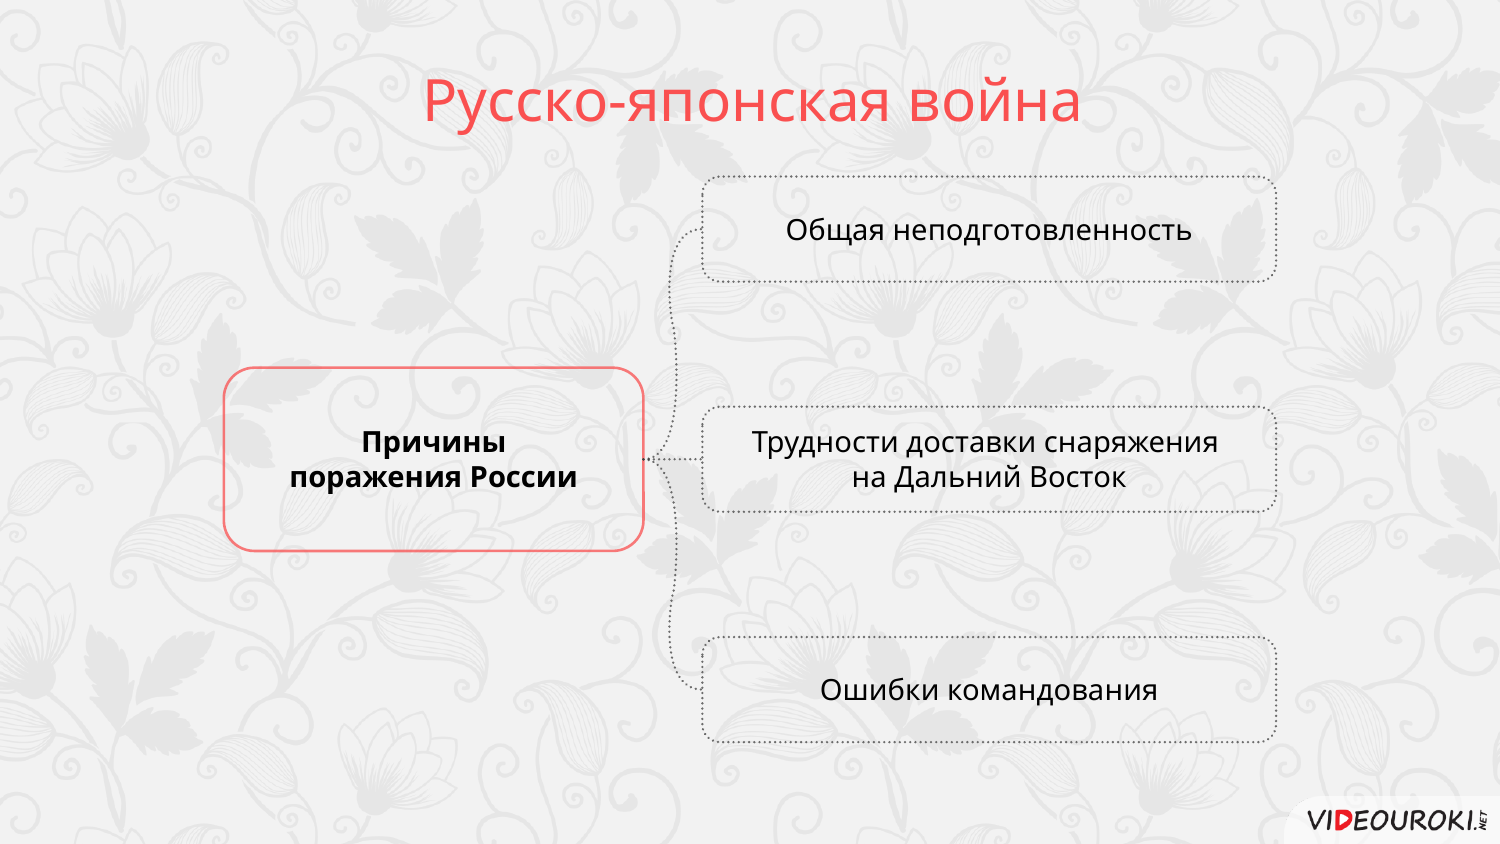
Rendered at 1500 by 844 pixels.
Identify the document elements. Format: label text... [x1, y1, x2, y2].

text_box Ошибки командования [722, 664, 1257, 714]
text_box Трудности доставки снаряжения на Дальний Восток [709, 416, 1270, 501]
text_box Общая неподготовленность [743, 203, 1235, 254]
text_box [643, 229, 703, 459]
text_box Причины поражения России [256, 416, 611, 501]
text_box [702, 176, 1277, 282]
text_box [223, 367, 643, 551]
text_box Русско-японская война [169, 63, 1337, 134]
text_box [703, 406, 1277, 512]
picture [0, 0, 1500, 844]
text_box [702, 637, 1277, 743]
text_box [643, 459, 703, 690]
